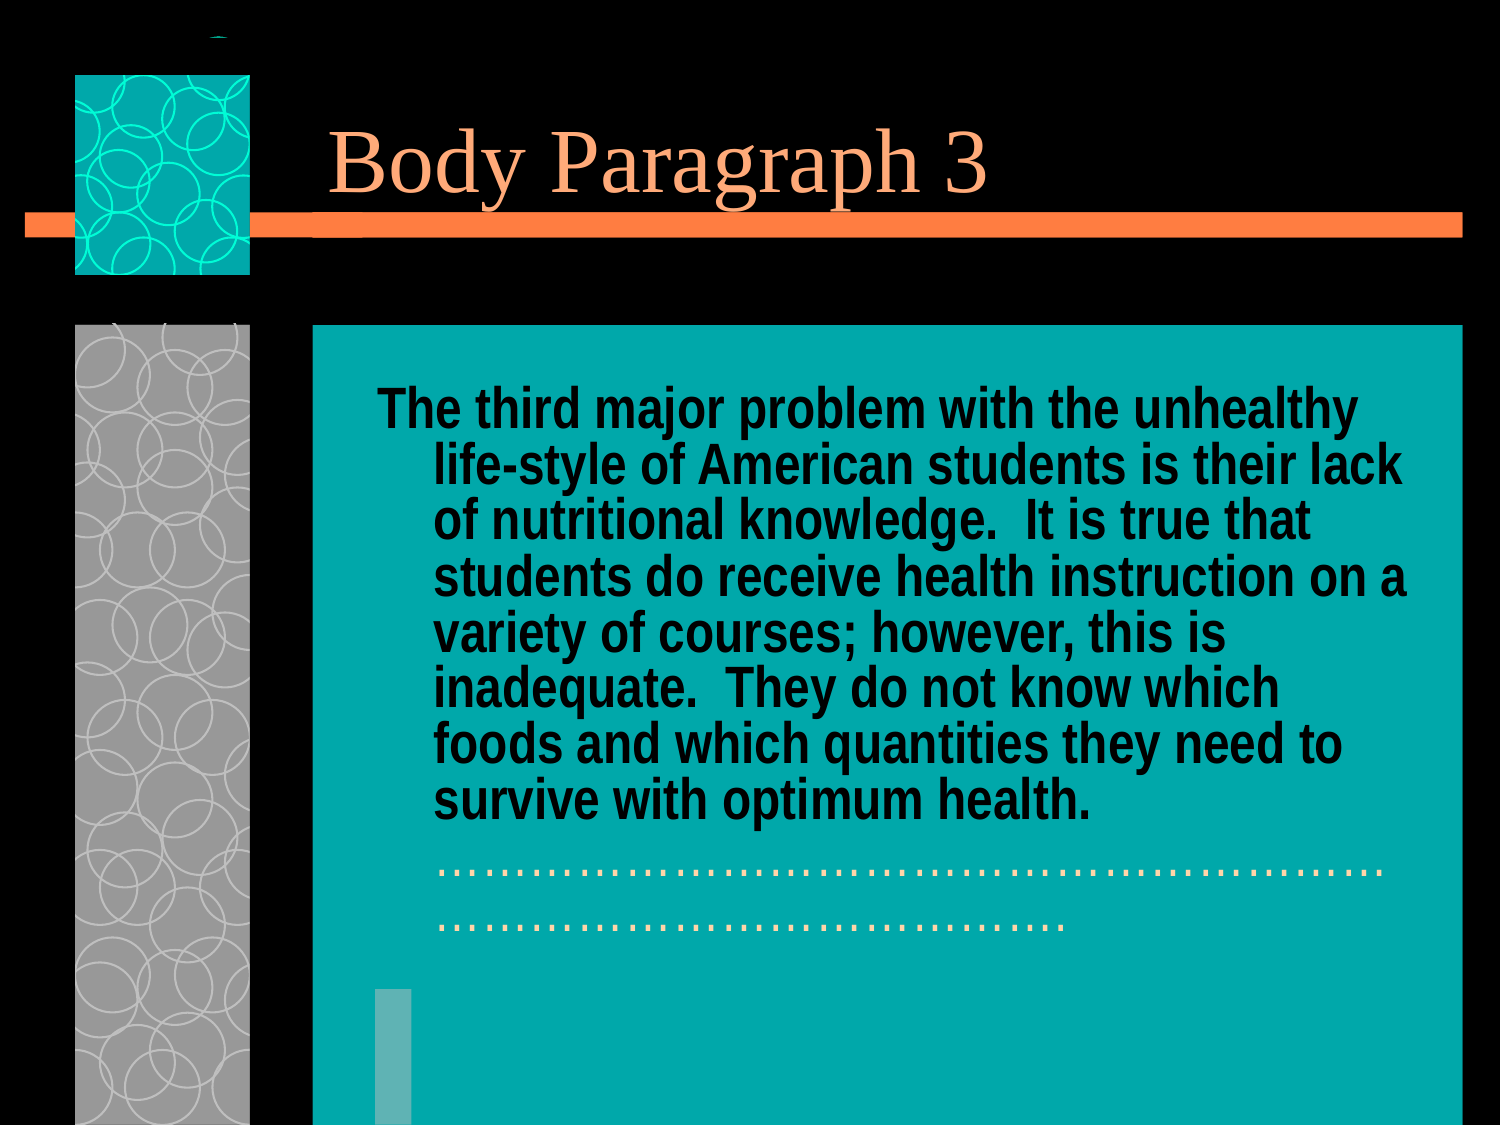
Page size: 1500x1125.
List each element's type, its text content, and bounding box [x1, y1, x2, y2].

title Body Paragraph 3 [311, 0, 1489, 313]
list The third major problem with the unhealthy life-style of American students is their lack of nutritional knowledge. It is true that students do receive health instruction on a variety of courses; however, this is inadequate. They do not know which foods and which quantities they need to survive with optimum health. ………………………………………………………………………………………. [363, 374, 1426, 1125]
text_box [363, 325, 1463, 1125]
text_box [12, 37, 363, 1125]
